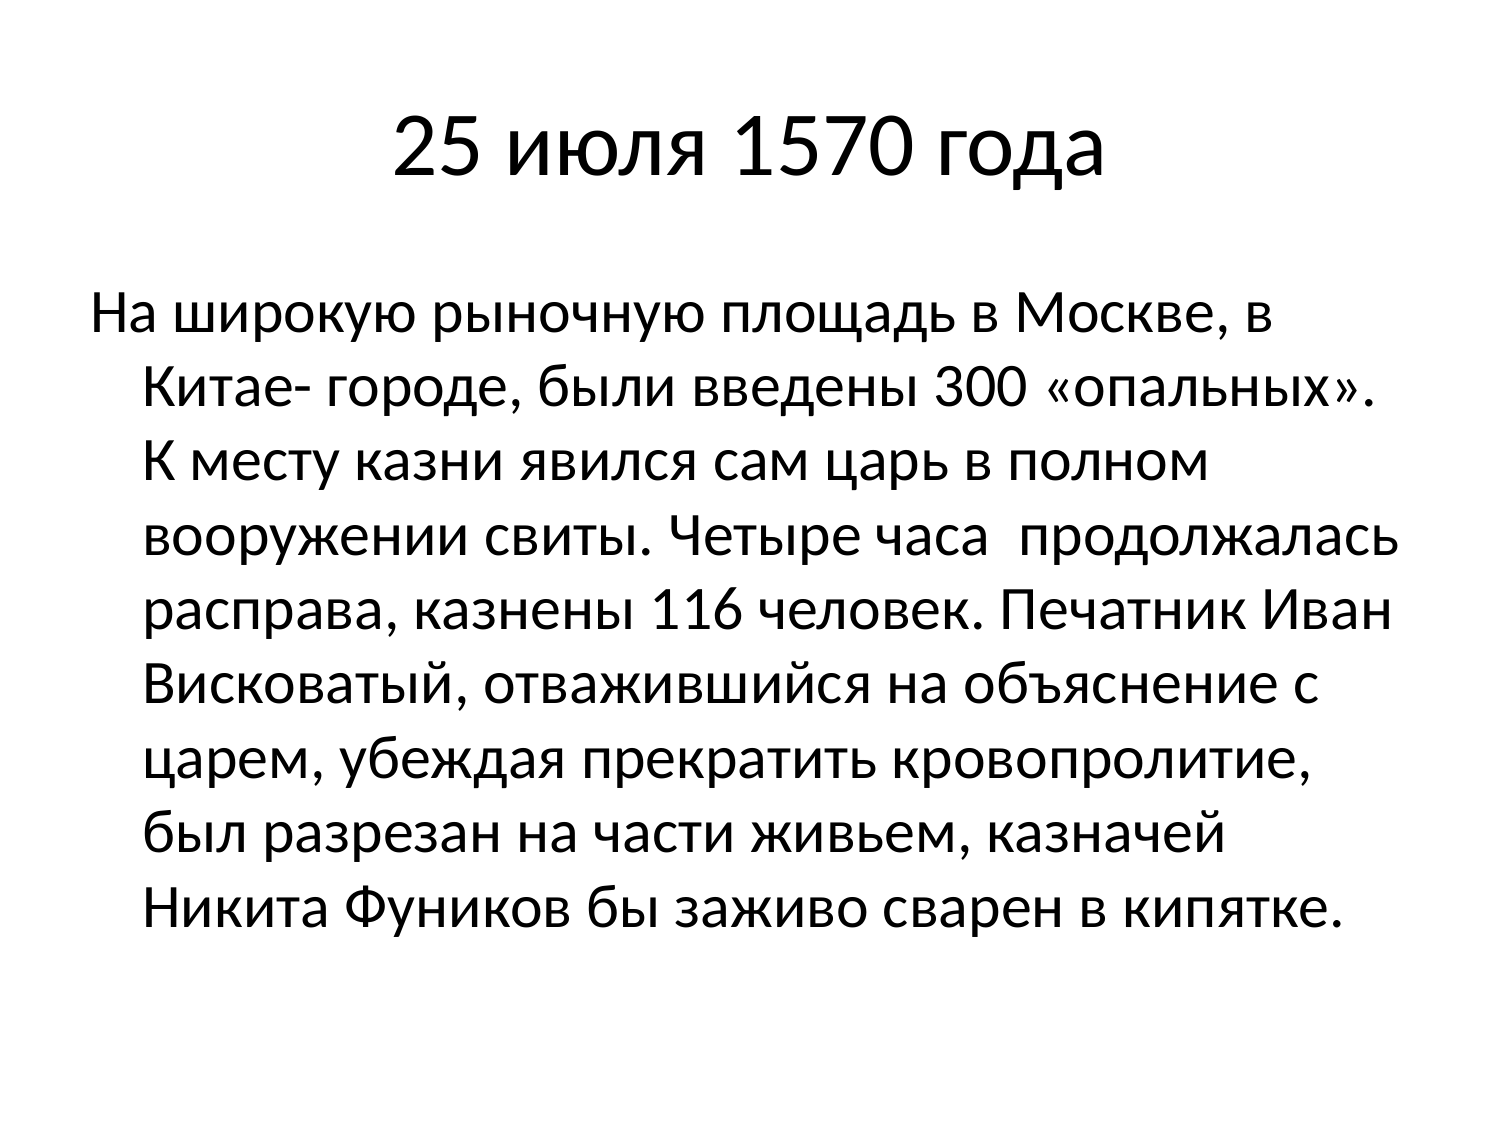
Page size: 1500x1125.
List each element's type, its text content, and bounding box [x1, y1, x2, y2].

title 25 июля 1570 года [75, 45, 1425, 233]
list На широкую рыночную площадь в Москве, в Китае- городе, были введены 300 «опальных». К месту казни явился сам царь в полном вооружении свиты. Четыре часа продолжалась расправа, казнены 116 человек. Печатник Иван Висковатый, отважившийся на объяснение с царем, убеждая прекратить кровопролитие, был разрезан на части живьем, казначей Никита Фуников бы заживо сварен в кипятке. [75, 262, 1425, 1005]
